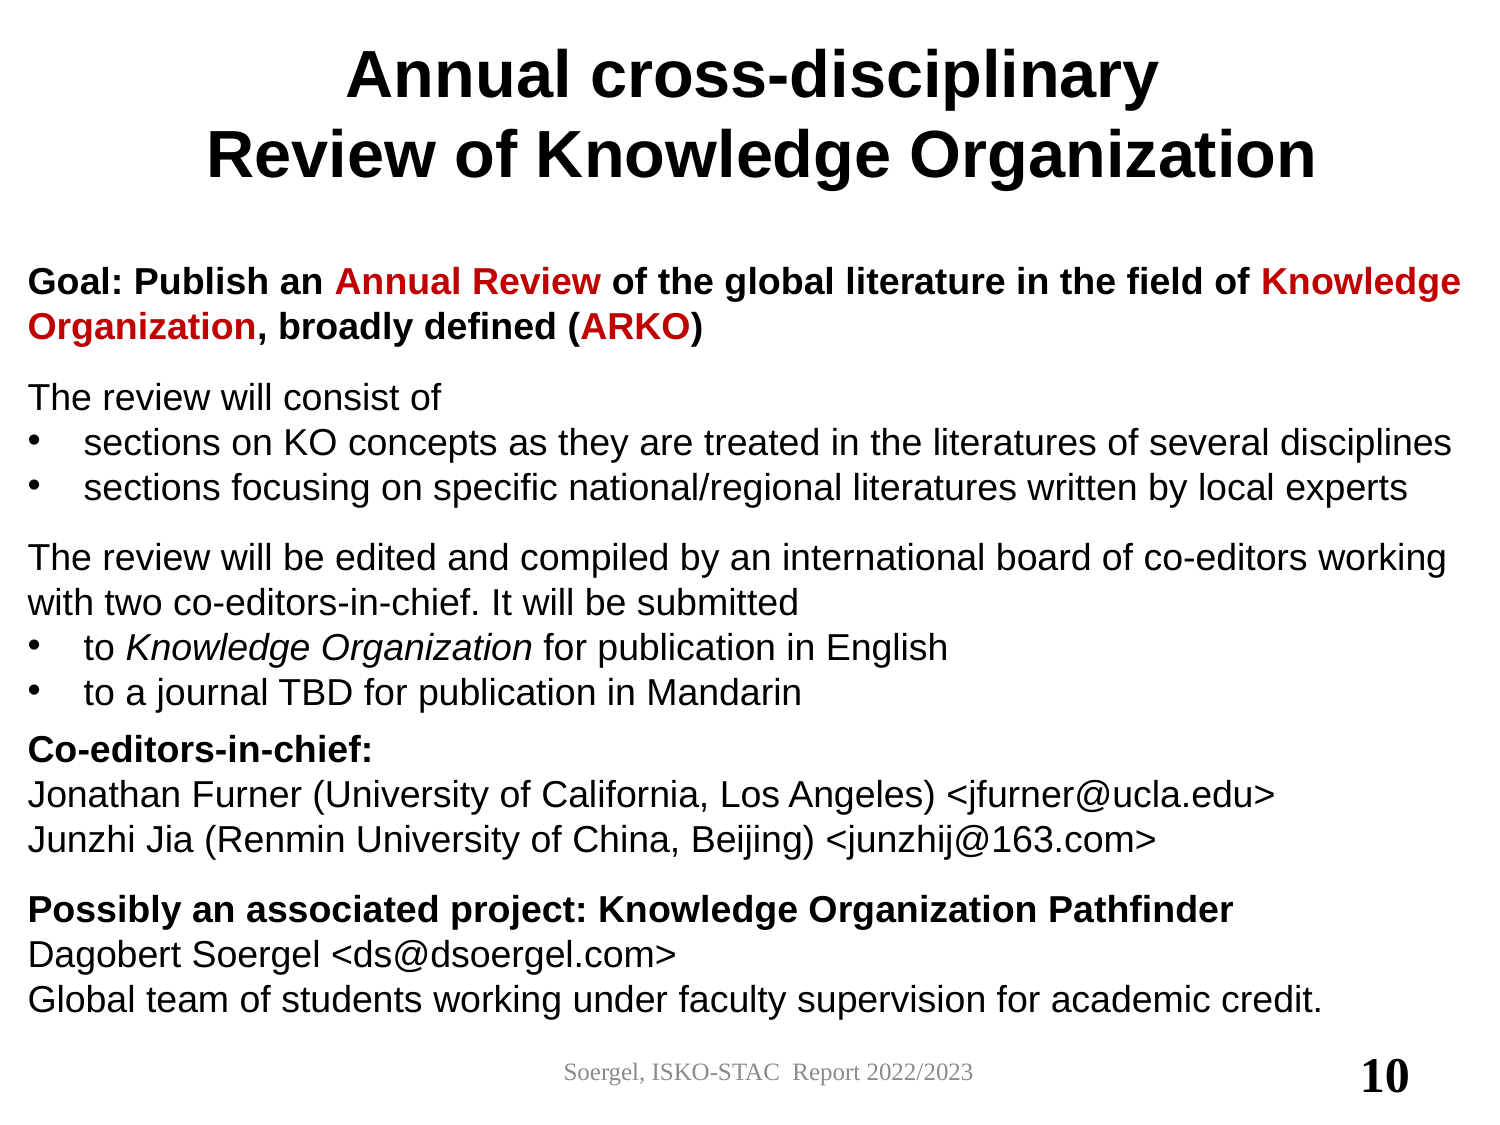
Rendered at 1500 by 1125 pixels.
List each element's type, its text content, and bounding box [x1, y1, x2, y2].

list Goal: Publish an Annual Review of the global literature in the field of Knowledge Organization, broadly defined (ARKO) The review will consist of sections on KO concepts as they are treated in the literatures of several disciplines sections focusing on specific national/regional literatures written by local experts The review will be edited and compiled by an international board of co-editors working with two co-editors-in-chief. It will be submitted to Knowledge Organization for publication in English to a journal TBD for publication in Mandarin Co-editors-in-chief: Jonathan Furner (University of California, Los Angeles) <jfurner@ucla.edu> Junzhi Jia (Renmin University of China, Beijing) <junzhij@163.com> Possibly an associated project: Knowledge Organization Pathfinder Dagobert Soergel <ds@dsoergel.com> Global team of students working under faculty supervision for academic credit. [12, 249, 1488, 1038]
slide_number 10 [1088, 1042, 1425, 1103]
title Annual cross-disciplinary Review of Knowledge Organization [87, 22, 1438, 200]
footer Soergel, ISKO-STAC Report 2022/2023 [450, 1037, 1088, 1103]
